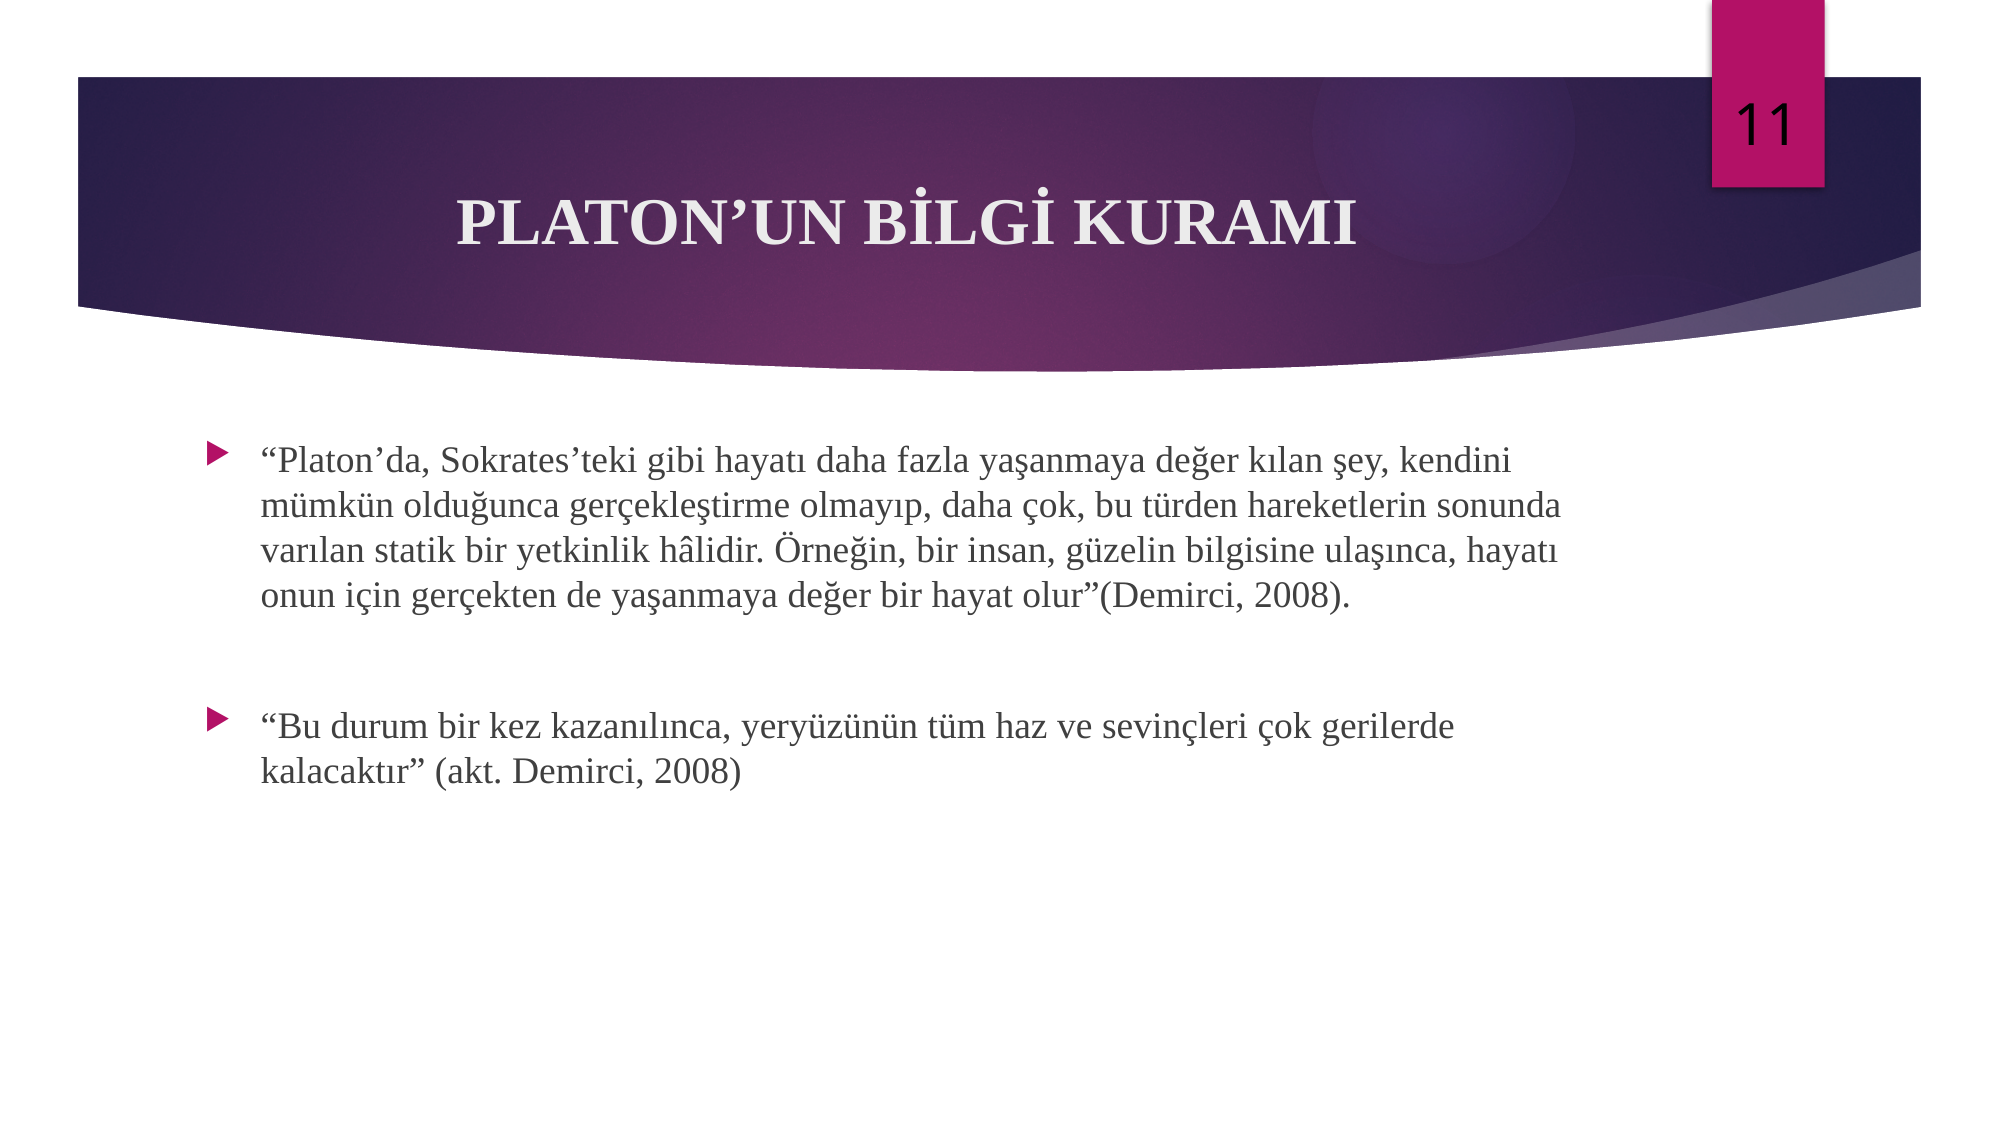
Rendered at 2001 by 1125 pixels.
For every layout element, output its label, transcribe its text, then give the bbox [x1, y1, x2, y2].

list “Platon’da, Sokrates’teki gibi hayatı daha fazla yaşanmaya değer kılan şey, kendini mümkün olduğunca gerçekleştirme olmayıp, daha çok, bu türden hareketlerin sonunda varılan statik bir yetkinlik hâlidir. Örneğin, bir insan, güzelin bilgisine ulaşınca, hayatı onun için gerçekten de yaşanmaya değer bir hayat olur”(Demirci, 2008). “Bu durum bir kez kazanılınca, yeryüzünün tüm haz ve sevinçleri çok gerilerde kalacaktır” (akt. Demirci, 2008) [189, 427, 1627, 988]
title PLATON’UN BİLGİ KURAMI [189, 159, 1627, 276]
slide_number 11 [1698, 48, 1836, 175]
